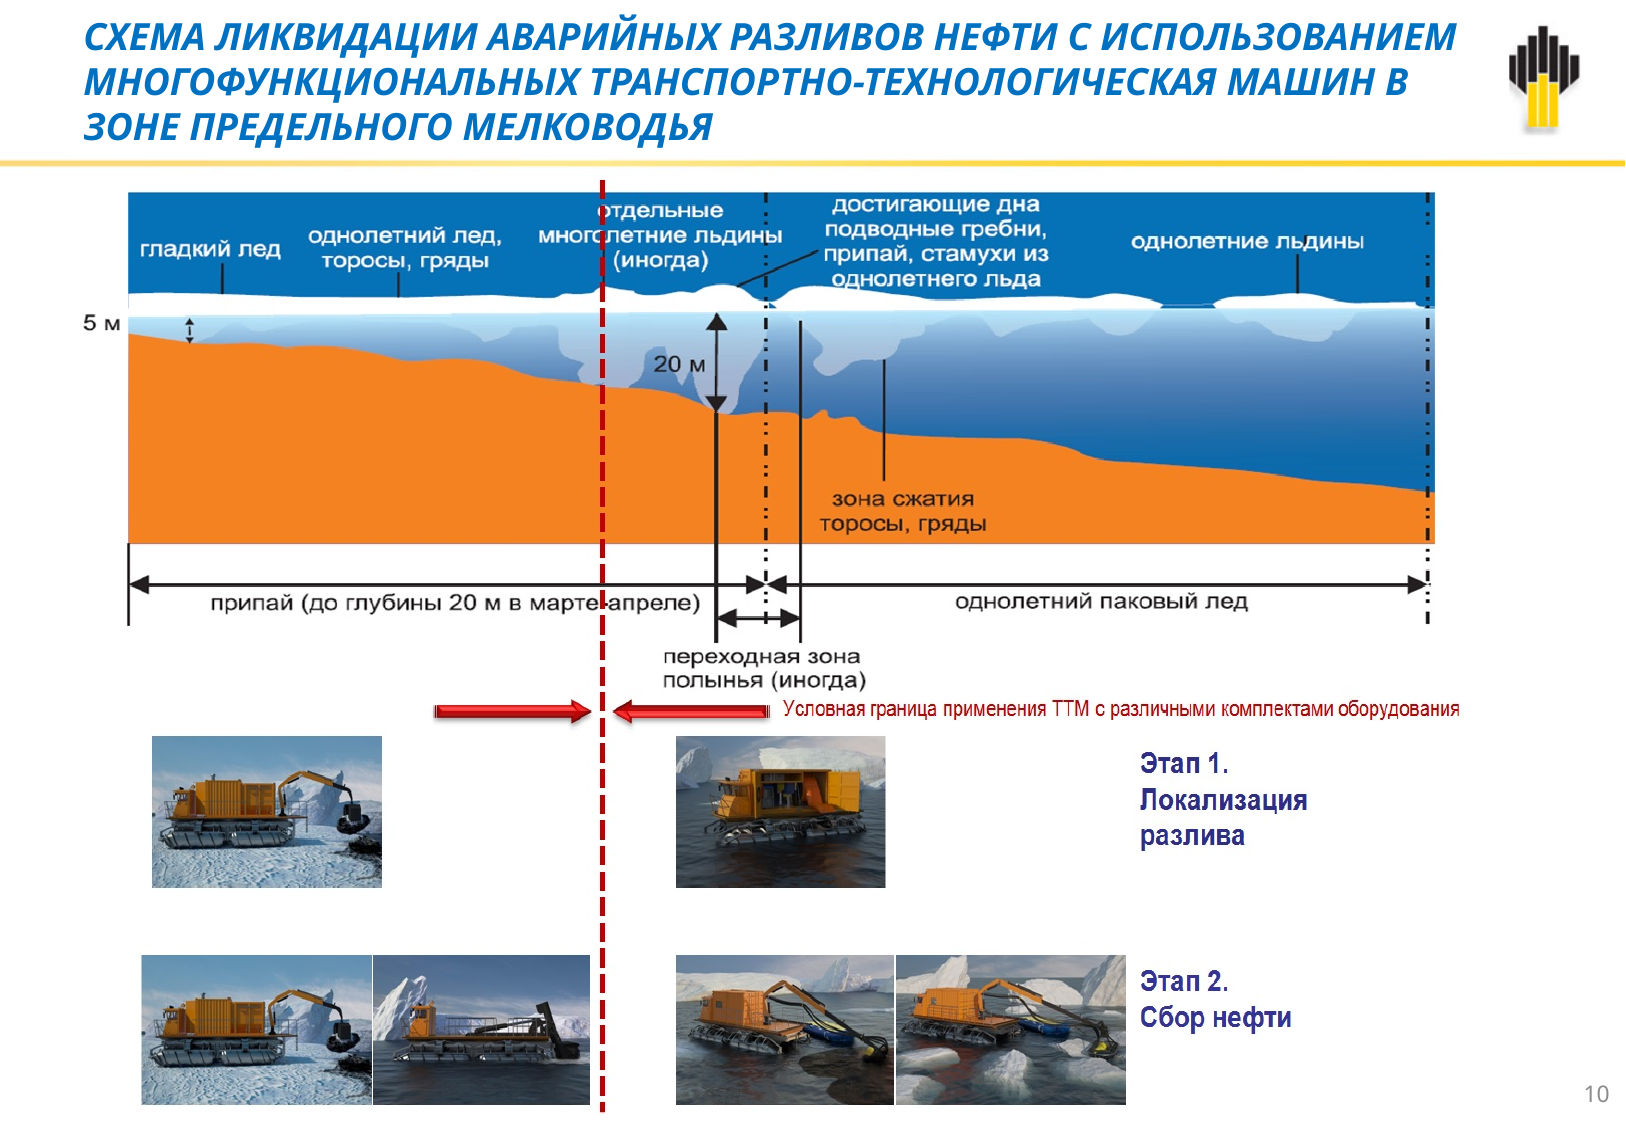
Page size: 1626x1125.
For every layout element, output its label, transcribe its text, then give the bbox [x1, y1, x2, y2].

text_box Схема ликвидации аварийных разливов нефти с использованием многофункциональных транспортно-технологическая машин в зоне предельного мелководья [68, 5, 1510, 156]
text_box 10 [1475, 1065, 1625, 1125]
picture [0, 0, 1626, 1125]
